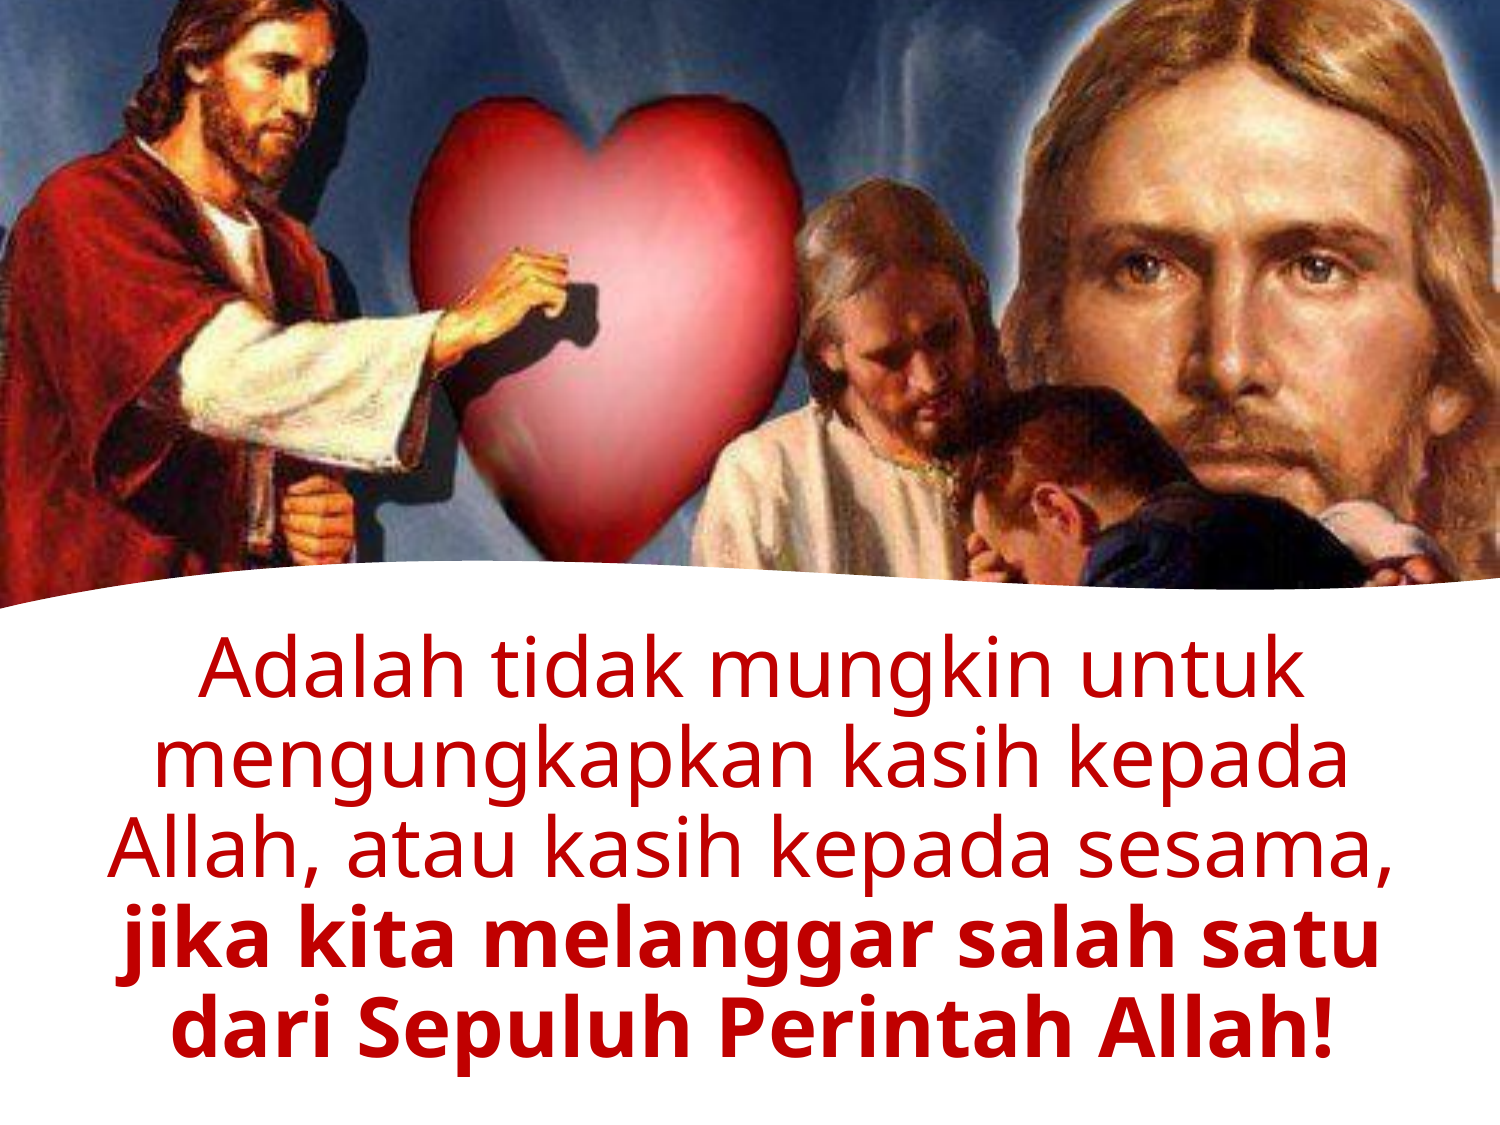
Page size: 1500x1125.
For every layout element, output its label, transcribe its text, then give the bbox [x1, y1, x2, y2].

list Adalah tidak mungkin untuk mengungkapkan kasih kepada Allah, atau kasih kepada sesama, jika kita melanggar salah satu dari Sepuluh Perintah Allah! [80, 630, 1425, 1072]
picture [0, 0, 1500, 610]
